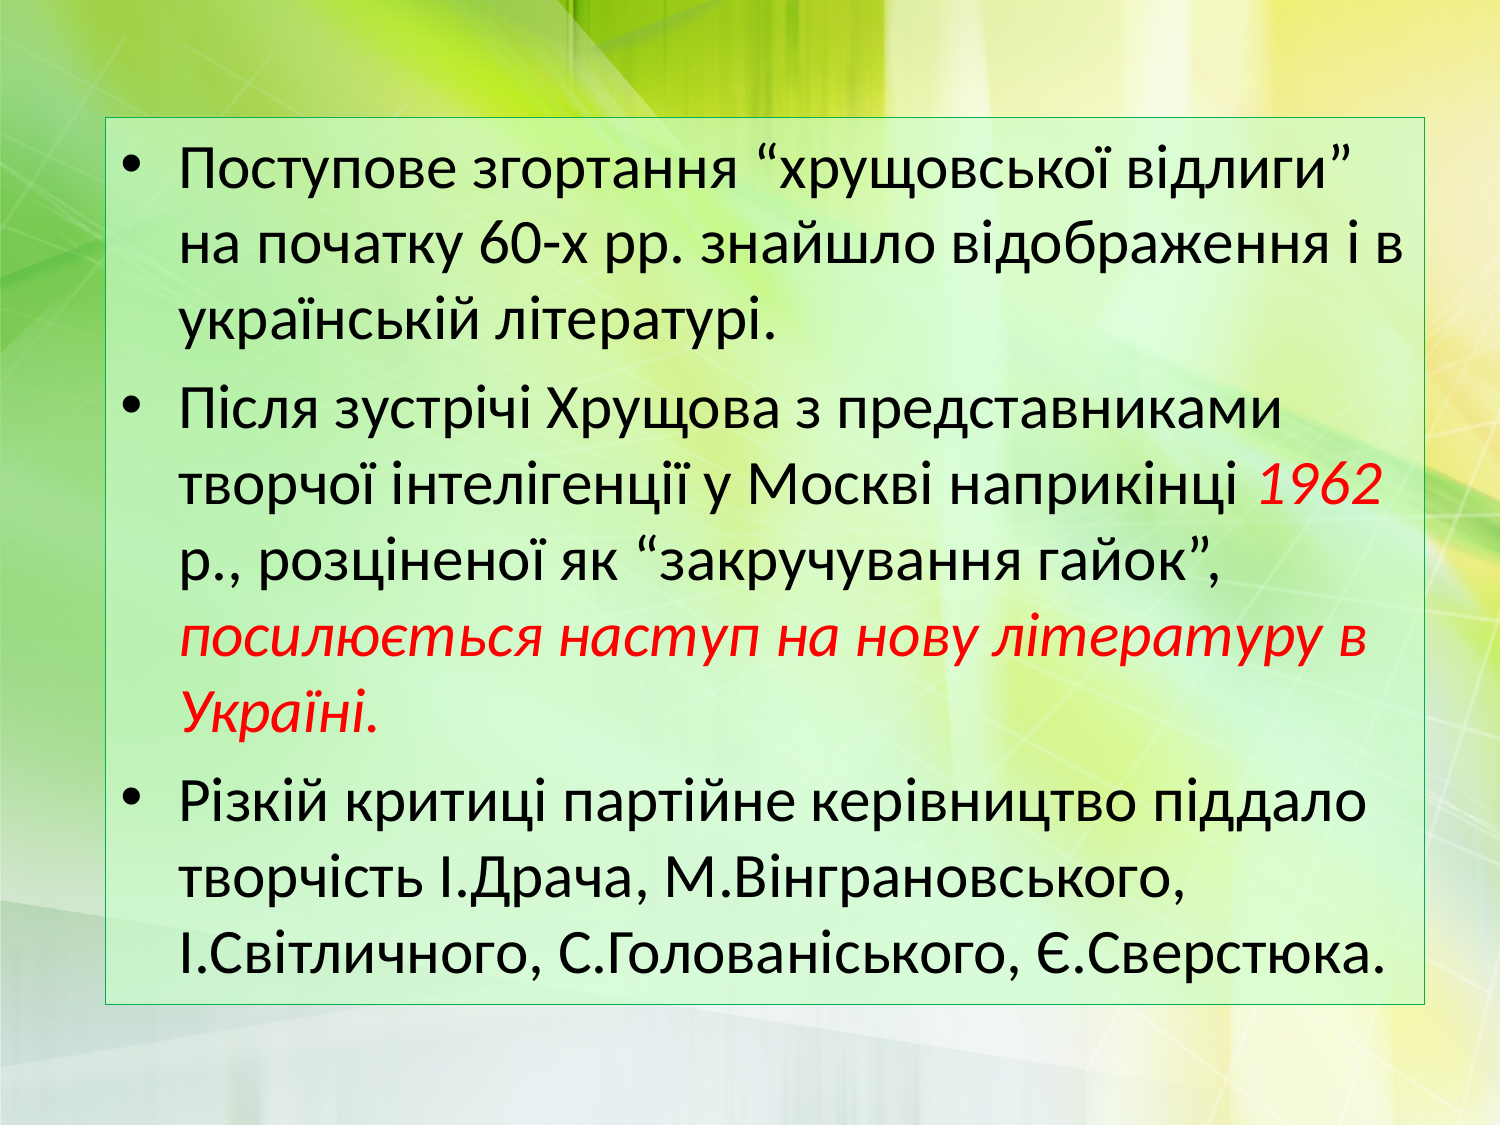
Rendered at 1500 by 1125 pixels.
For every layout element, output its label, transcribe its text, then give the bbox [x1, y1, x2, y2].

list Поступове згортання “хрущовської відлиги” на початку 60-х рр. знайшло відображення і в українській літературі. Після зустрічі Хрущова з представниками творчої інтелігенції у Москві наприкінці 1962 р., розціненої як “закручування гайок”, посилюється наступ на нову літературу в Україні. Різкій критиці партійне керівництво піддало творчість І.Драча, М.Вінграновського, І.Світличного, С.Голованіського, Є.Сверстюка. [105, 117, 1425, 1005]
picture [0, 0, 1500, 1125]
